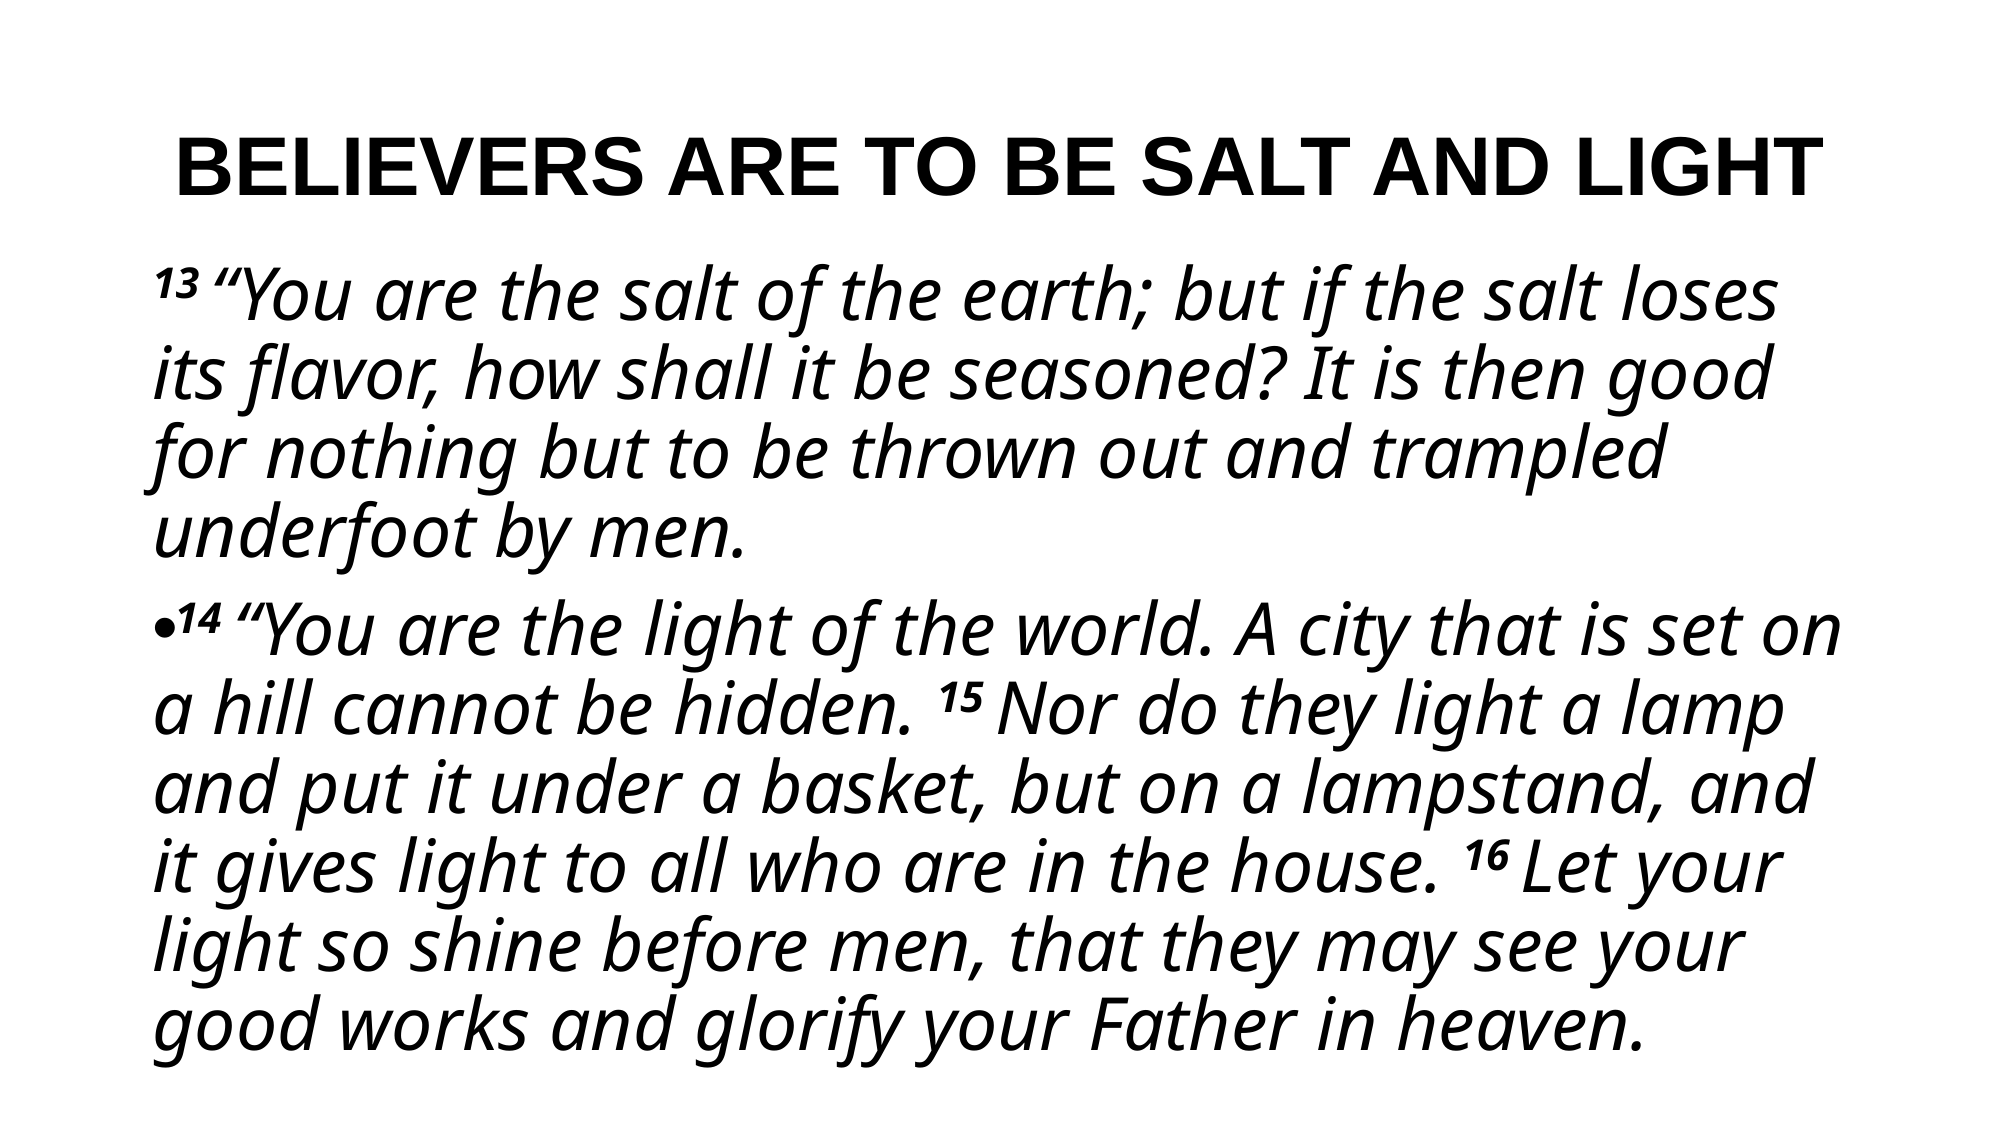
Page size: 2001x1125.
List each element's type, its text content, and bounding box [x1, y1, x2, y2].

title BELIEVERS ARE TO BE SALT AND LIGHT [137, 59, 1863, 249]
list 13 “You are the salt of the earth; but if the salt loses its flavor, how shall it be seasoned? It is then good for nothing but to be thrown out and trampled underfoot by men. 14 “You are the light of the world. A city that is set on a hill cannot be hidden. 15 Nor do they light a lamp and put it under a basket, but on a lampstand, and it gives light to all who are in the house. 16 Let your light so shine before men, that they may see your good works and glorify your Father in heaven. [137, 249, 1863, 1085]
